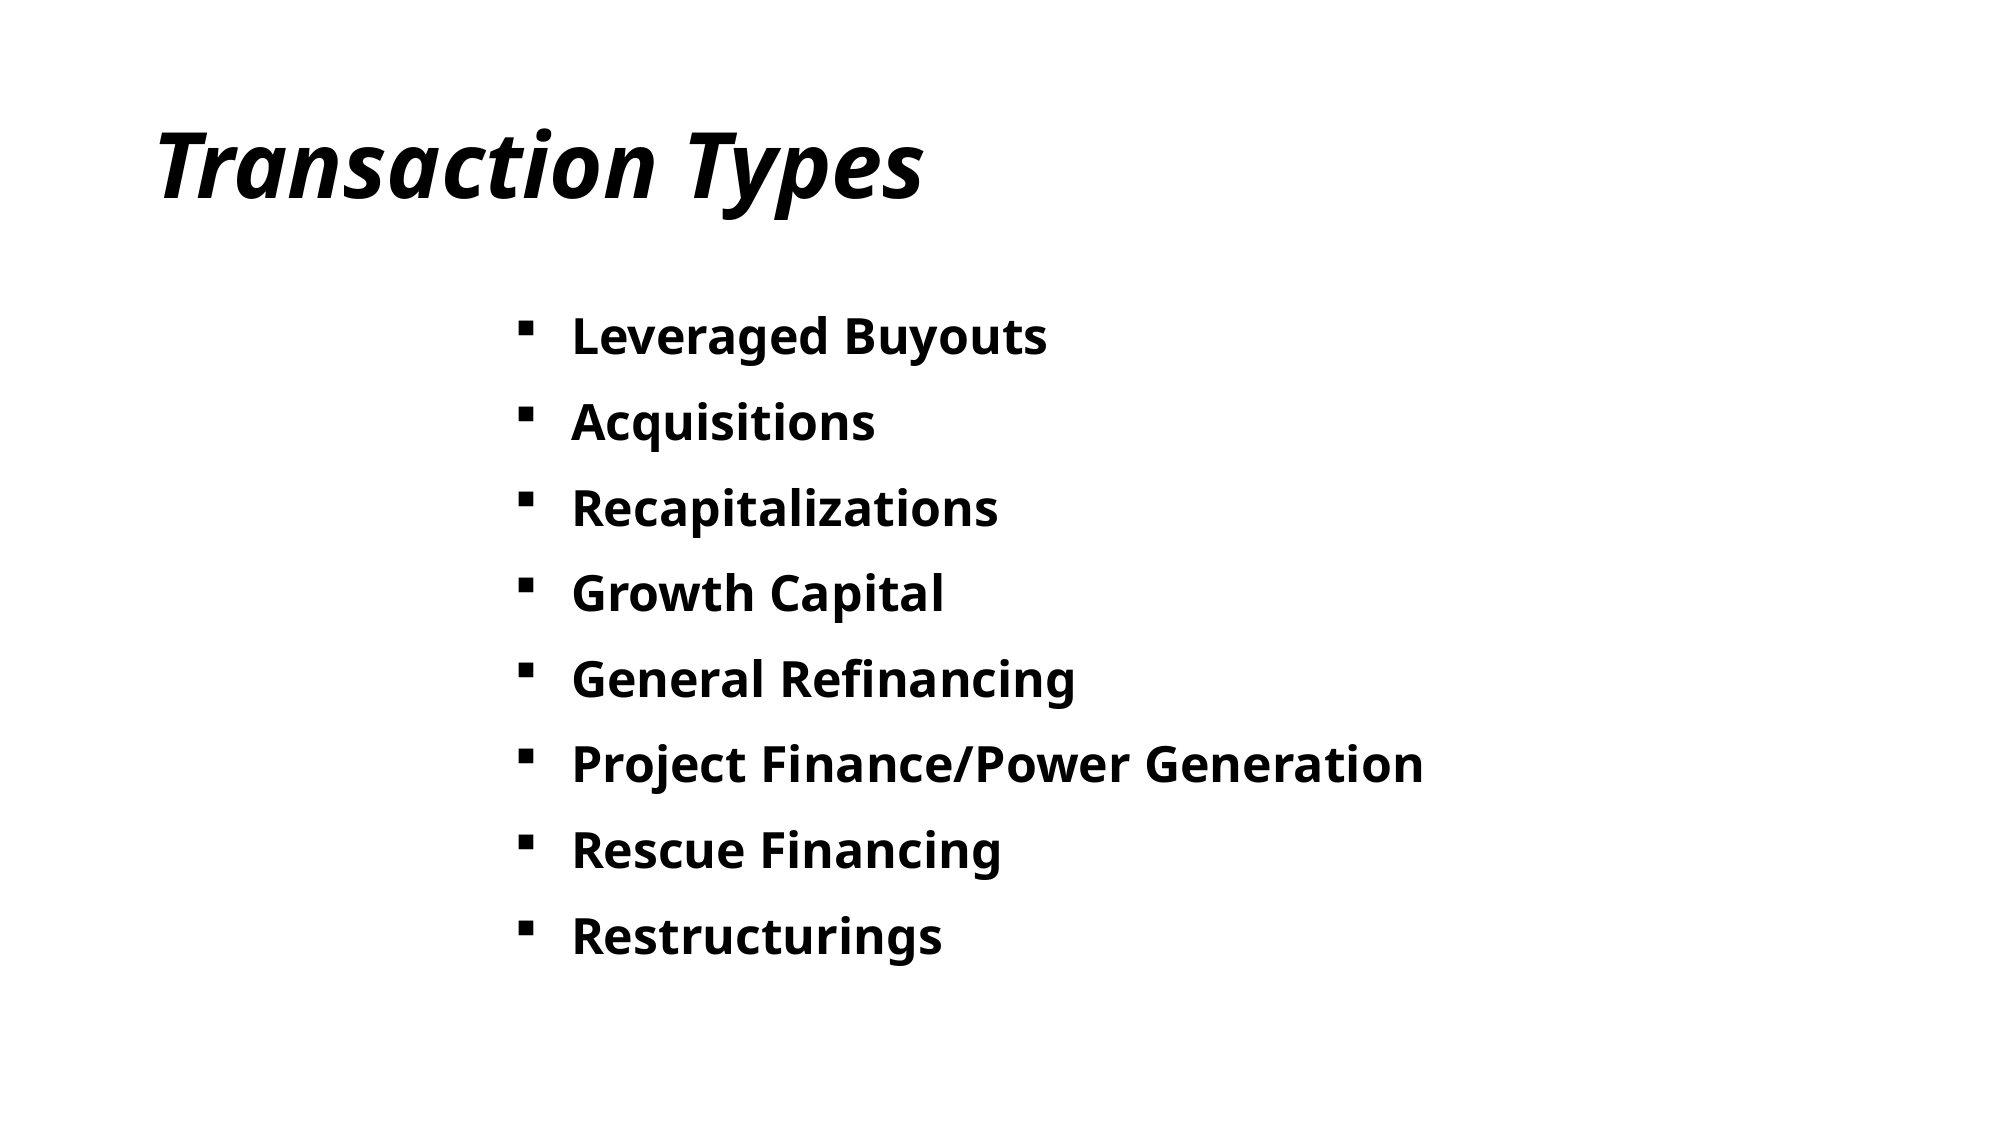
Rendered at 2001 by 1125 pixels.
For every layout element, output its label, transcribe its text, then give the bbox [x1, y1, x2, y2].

text_box Leveraged Buyouts Acquisitions Recapitalizations Growth Capital General Refinancing Project Finance/Power Generation Rescue Financing Restructurings [499, 288, 1500, 972]
title Transaction Types [137, 59, 1863, 278]
